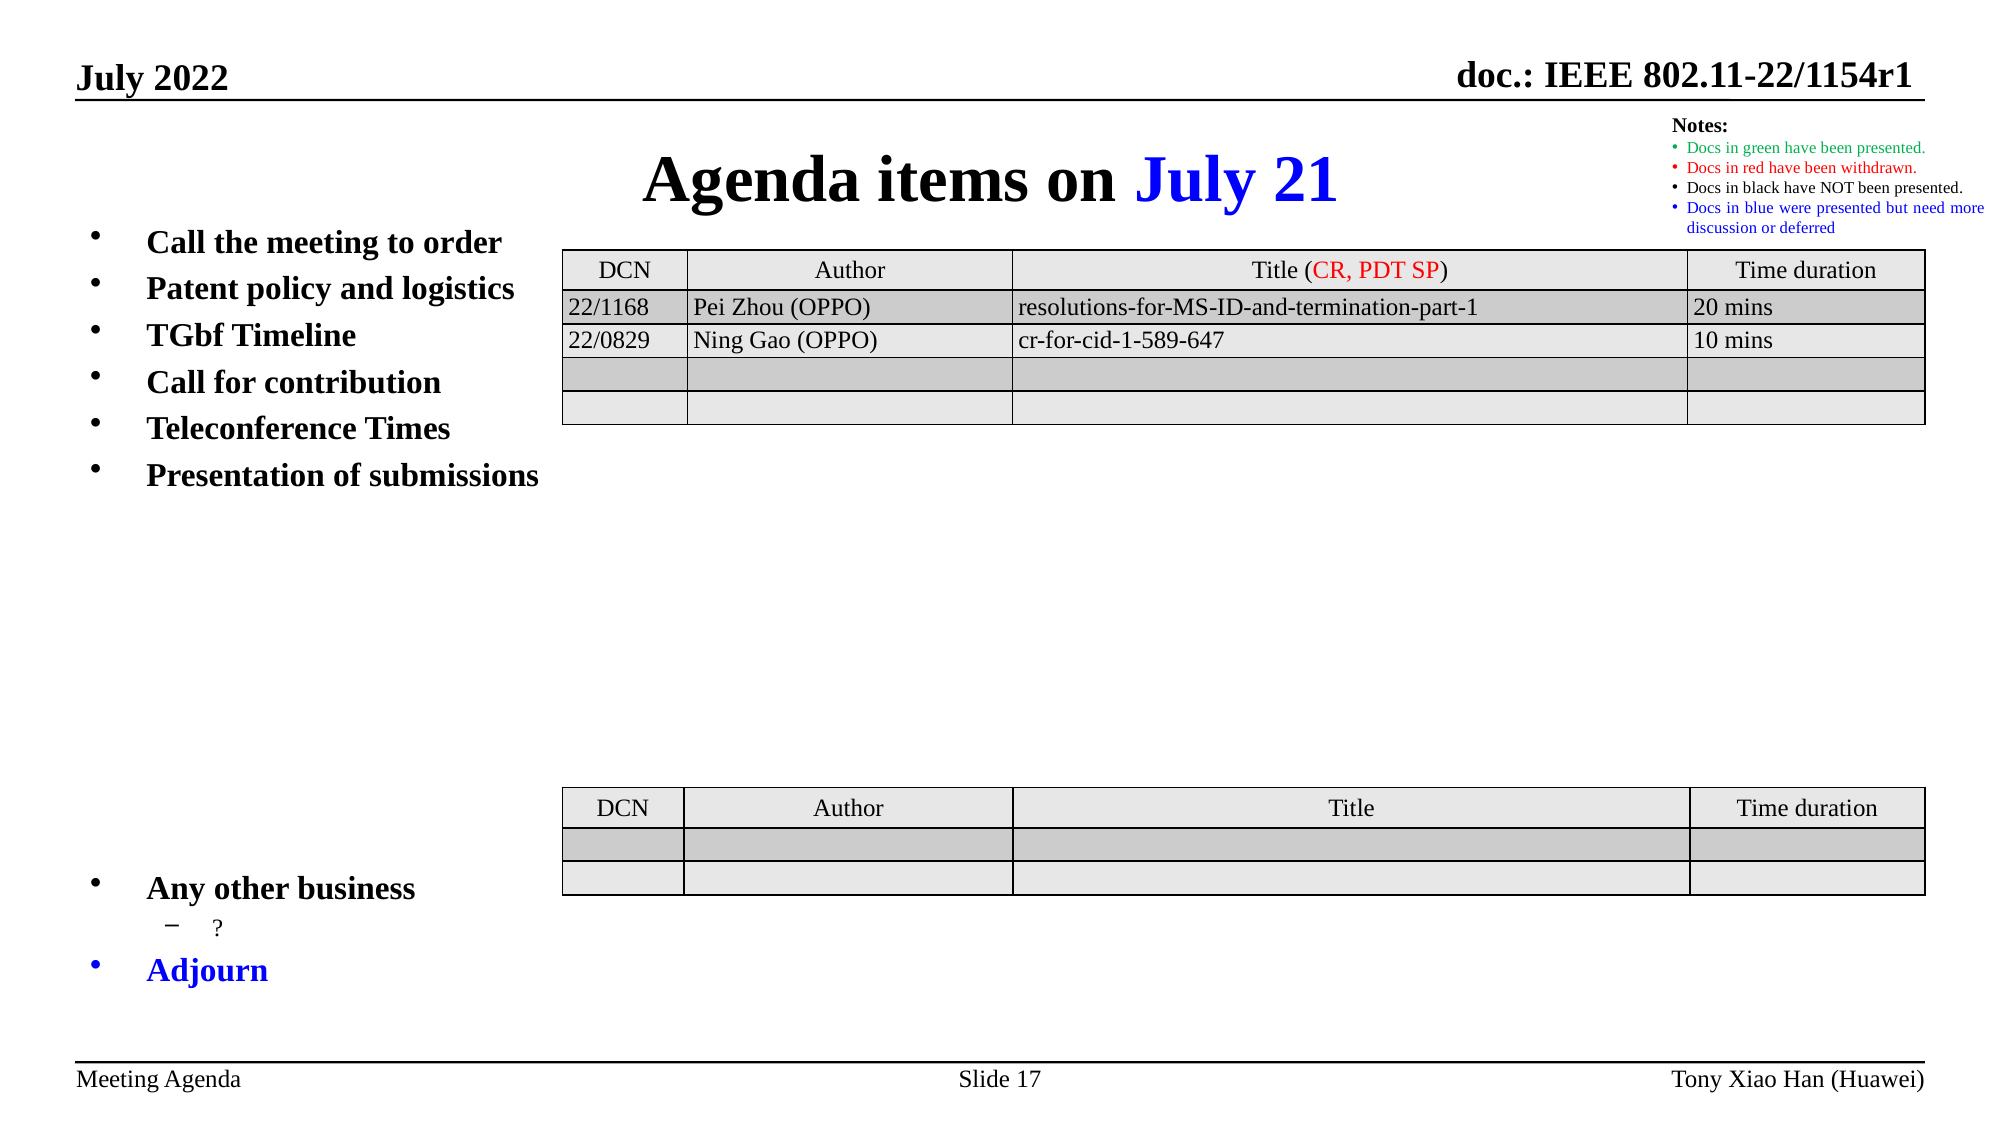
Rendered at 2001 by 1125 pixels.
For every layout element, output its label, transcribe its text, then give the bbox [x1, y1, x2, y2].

table_cell [685, 862, 1012, 894]
table_cell 10 mins [1688, 325, 1924, 357]
table_cell 22/1168 [563, 291, 687, 323]
table_cell resolutions-for-MS-ID-and-termination-part-1 [1013, 291, 1687, 323]
table_cell [1013, 392, 1687, 424]
table_header Title (CR, PDT SP) [1013, 251, 1687, 289]
table_cell [563, 392, 687, 424]
table_cell 20 mins [1688, 291, 1924, 323]
text_box Call the meeting to order Patent policy and logistics TGbf Timeline Call for contribution Teleconference Times Presentation of submissions Any other business ? Adjourn [75, 212, 1925, 1058]
table_cell [563, 358, 687, 390]
table_cell Ning Gao (OPPO) [688, 325, 1012, 357]
table_cell [1014, 829, 1689, 860]
table_cell [563, 829, 683, 860]
table_cell [1013, 358, 1687, 390]
table_cell [1688, 392, 1924, 424]
text_box Agenda items on July 21 [362, 87, 1638, 212]
table_header DCN [563, 788, 683, 827]
table_cell [1691, 862, 1924, 894]
table_cell [688, 358, 1012, 390]
table_cell [1691, 829, 1924, 860]
text_box Notes: Docs in green have been presented. Docs in red have been withdrawn. Docs in black have NOT been presented. Docs in blue were presented but need more discussion or deferred [1657, 104, 2000, 246]
table_header Time duration [1688, 251, 1924, 289]
table_cell 22/0829 [563, 325, 687, 357]
table_header Author [685, 788, 1012, 827]
table_header DCN [563, 251, 687, 289]
table_cell Pei Zhou (OPPO) [688, 291, 1012, 323]
table_header Title [1014, 788, 1689, 827]
table_header Author [688, 251, 1012, 289]
table_cell cr-for-cid-1-589-647 [1013, 325, 1687, 357]
table_cell [563, 862, 683, 894]
table_cell [685, 829, 1012, 860]
table_cell [1688, 358, 1924, 390]
table_cell [688, 392, 1012, 424]
table_header Time duration [1691, 788, 1924, 827]
table_cell [1014, 862, 1689, 894]
